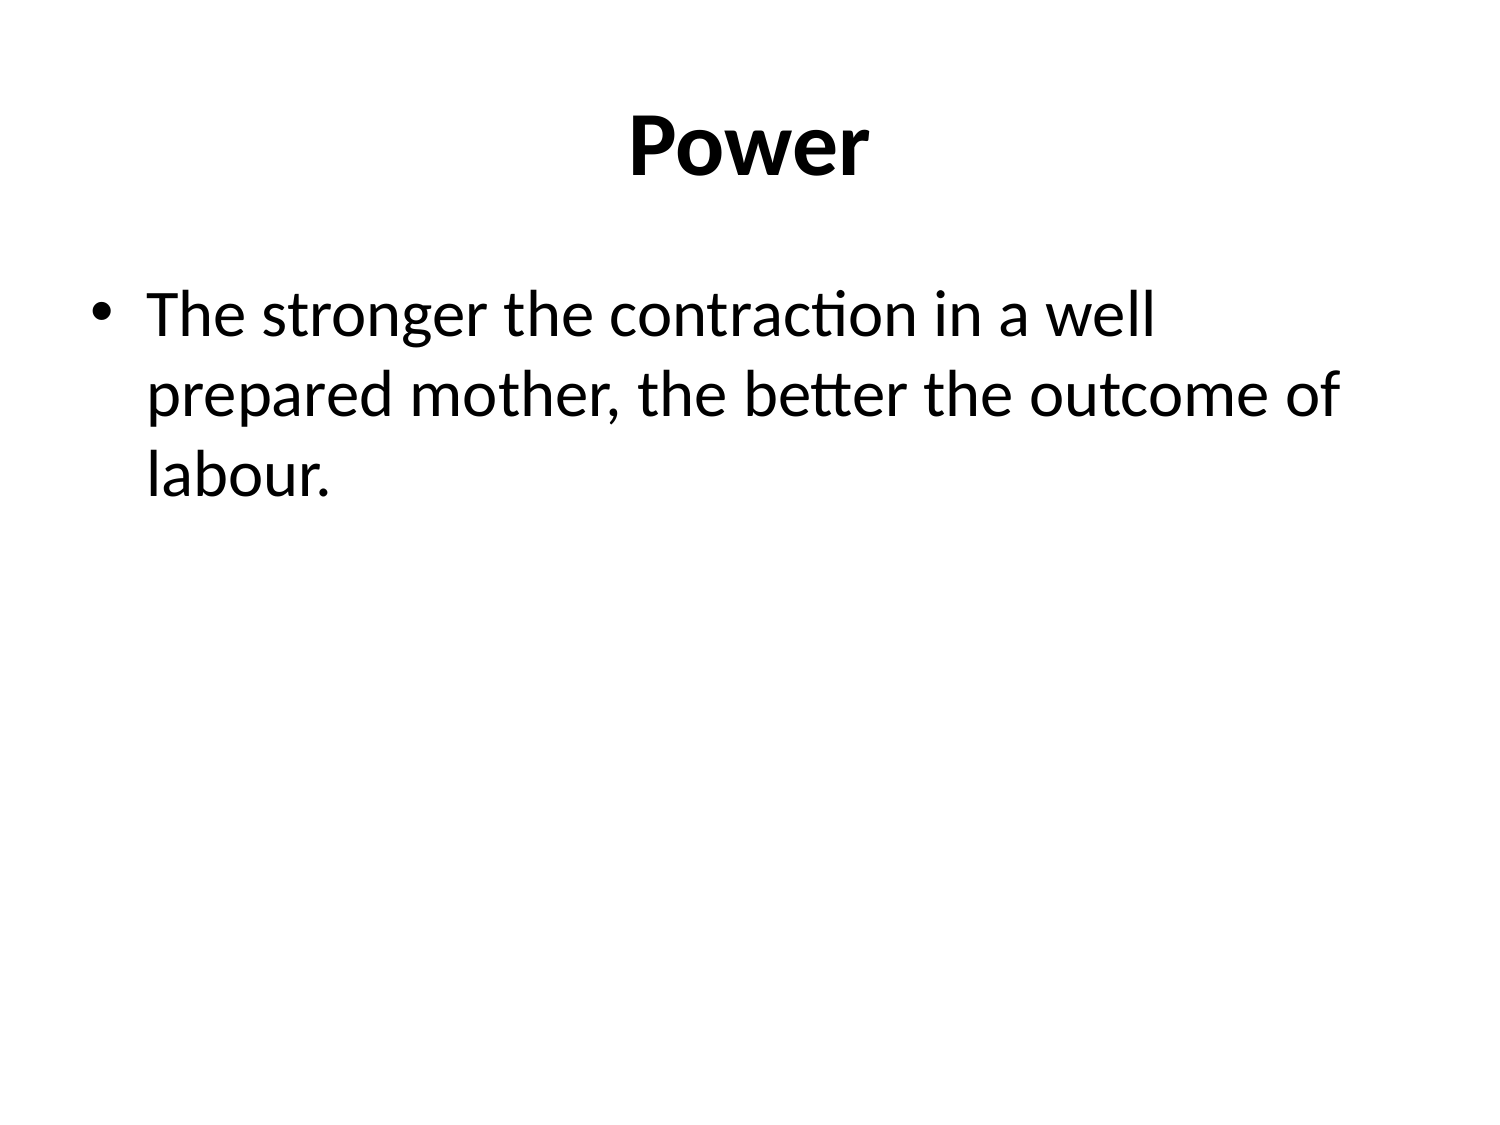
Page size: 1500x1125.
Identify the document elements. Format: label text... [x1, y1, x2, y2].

title Power [75, 45, 1425, 233]
list The stronger the contraction in a well prepared mother, the better the outcome of labour. [75, 262, 1425, 1005]
